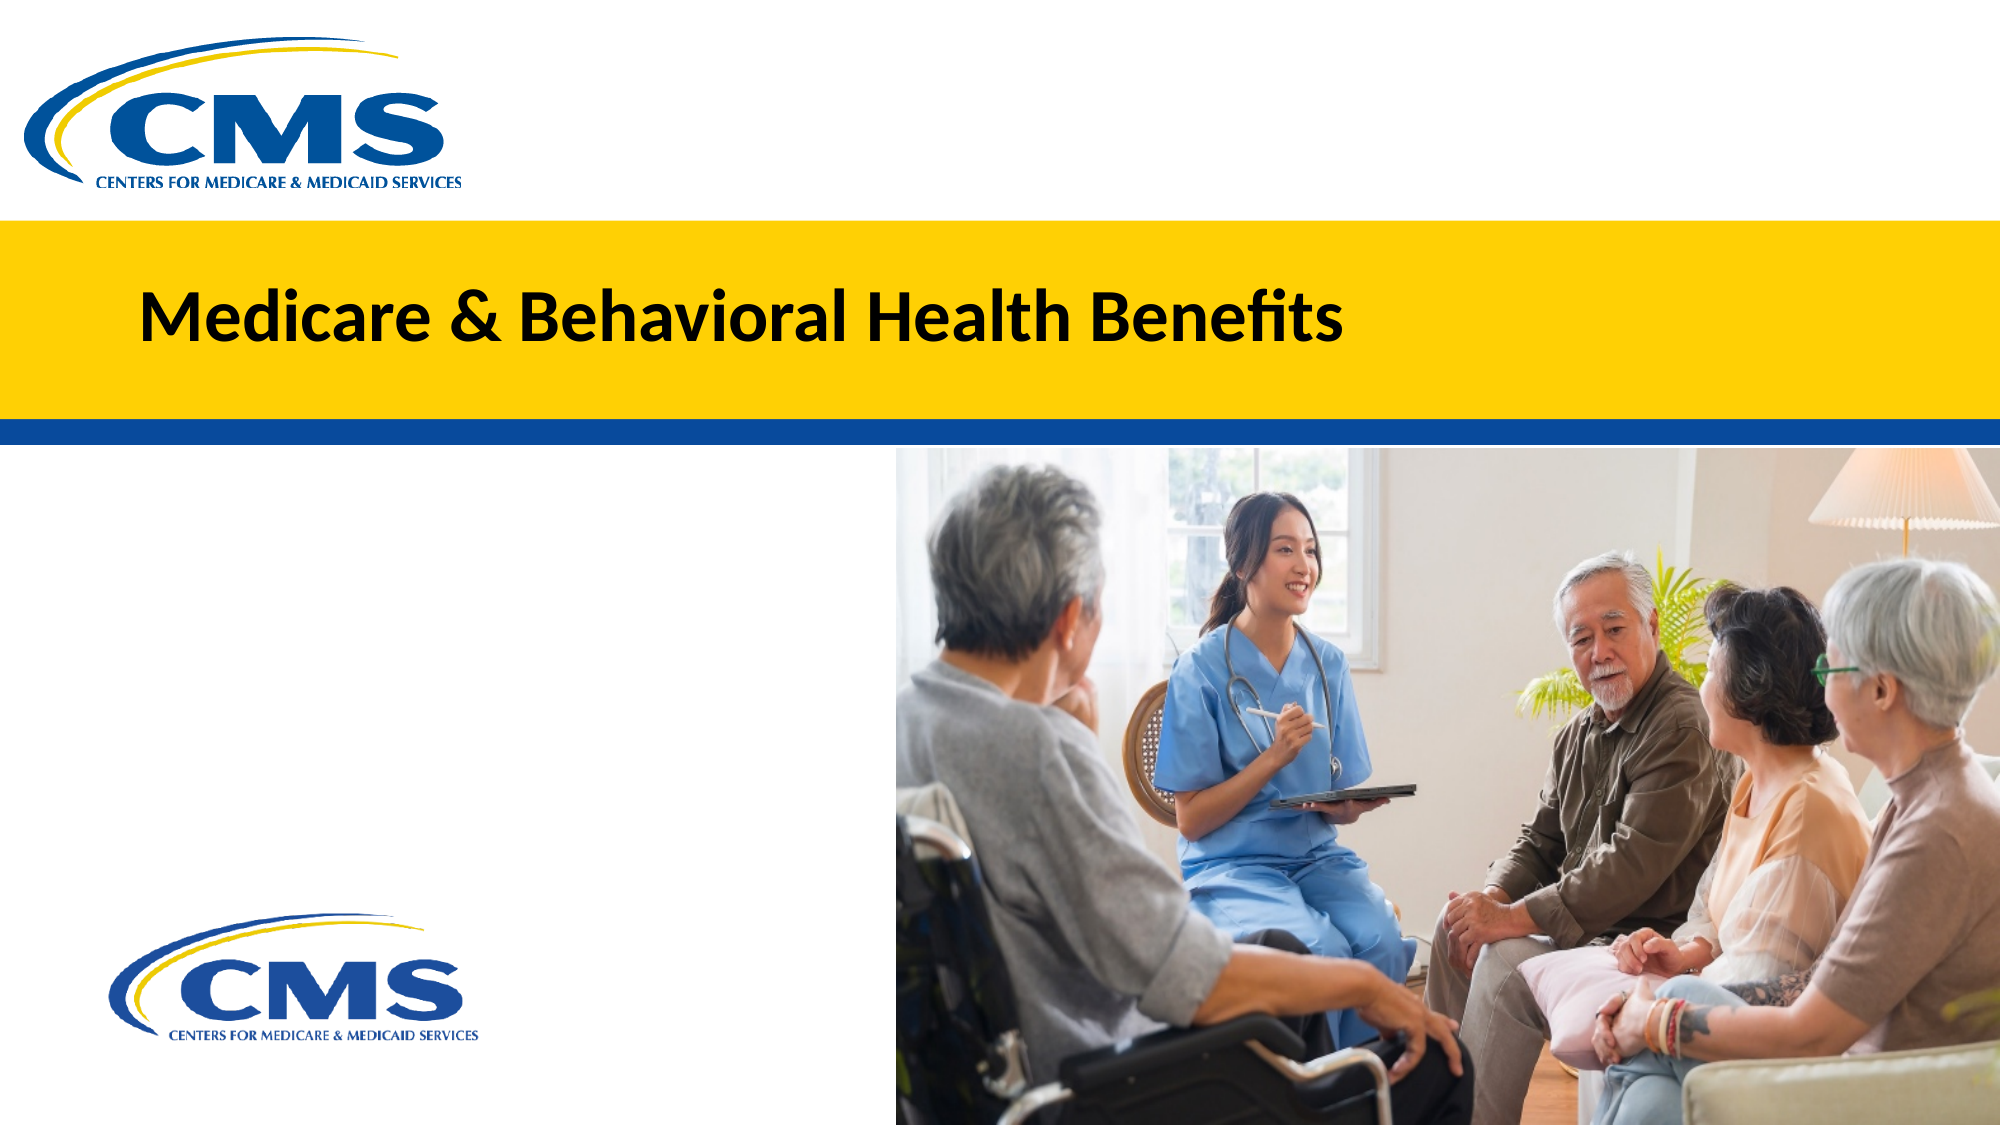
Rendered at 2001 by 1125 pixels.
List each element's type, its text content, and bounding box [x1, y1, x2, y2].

picture [106, 911, 480, 1041]
title Medicare & Behavioral Health Benefits [124, 212, 1780, 430]
picture [896, 448, 2000, 1125]
picture [24, 37, 461, 188]
